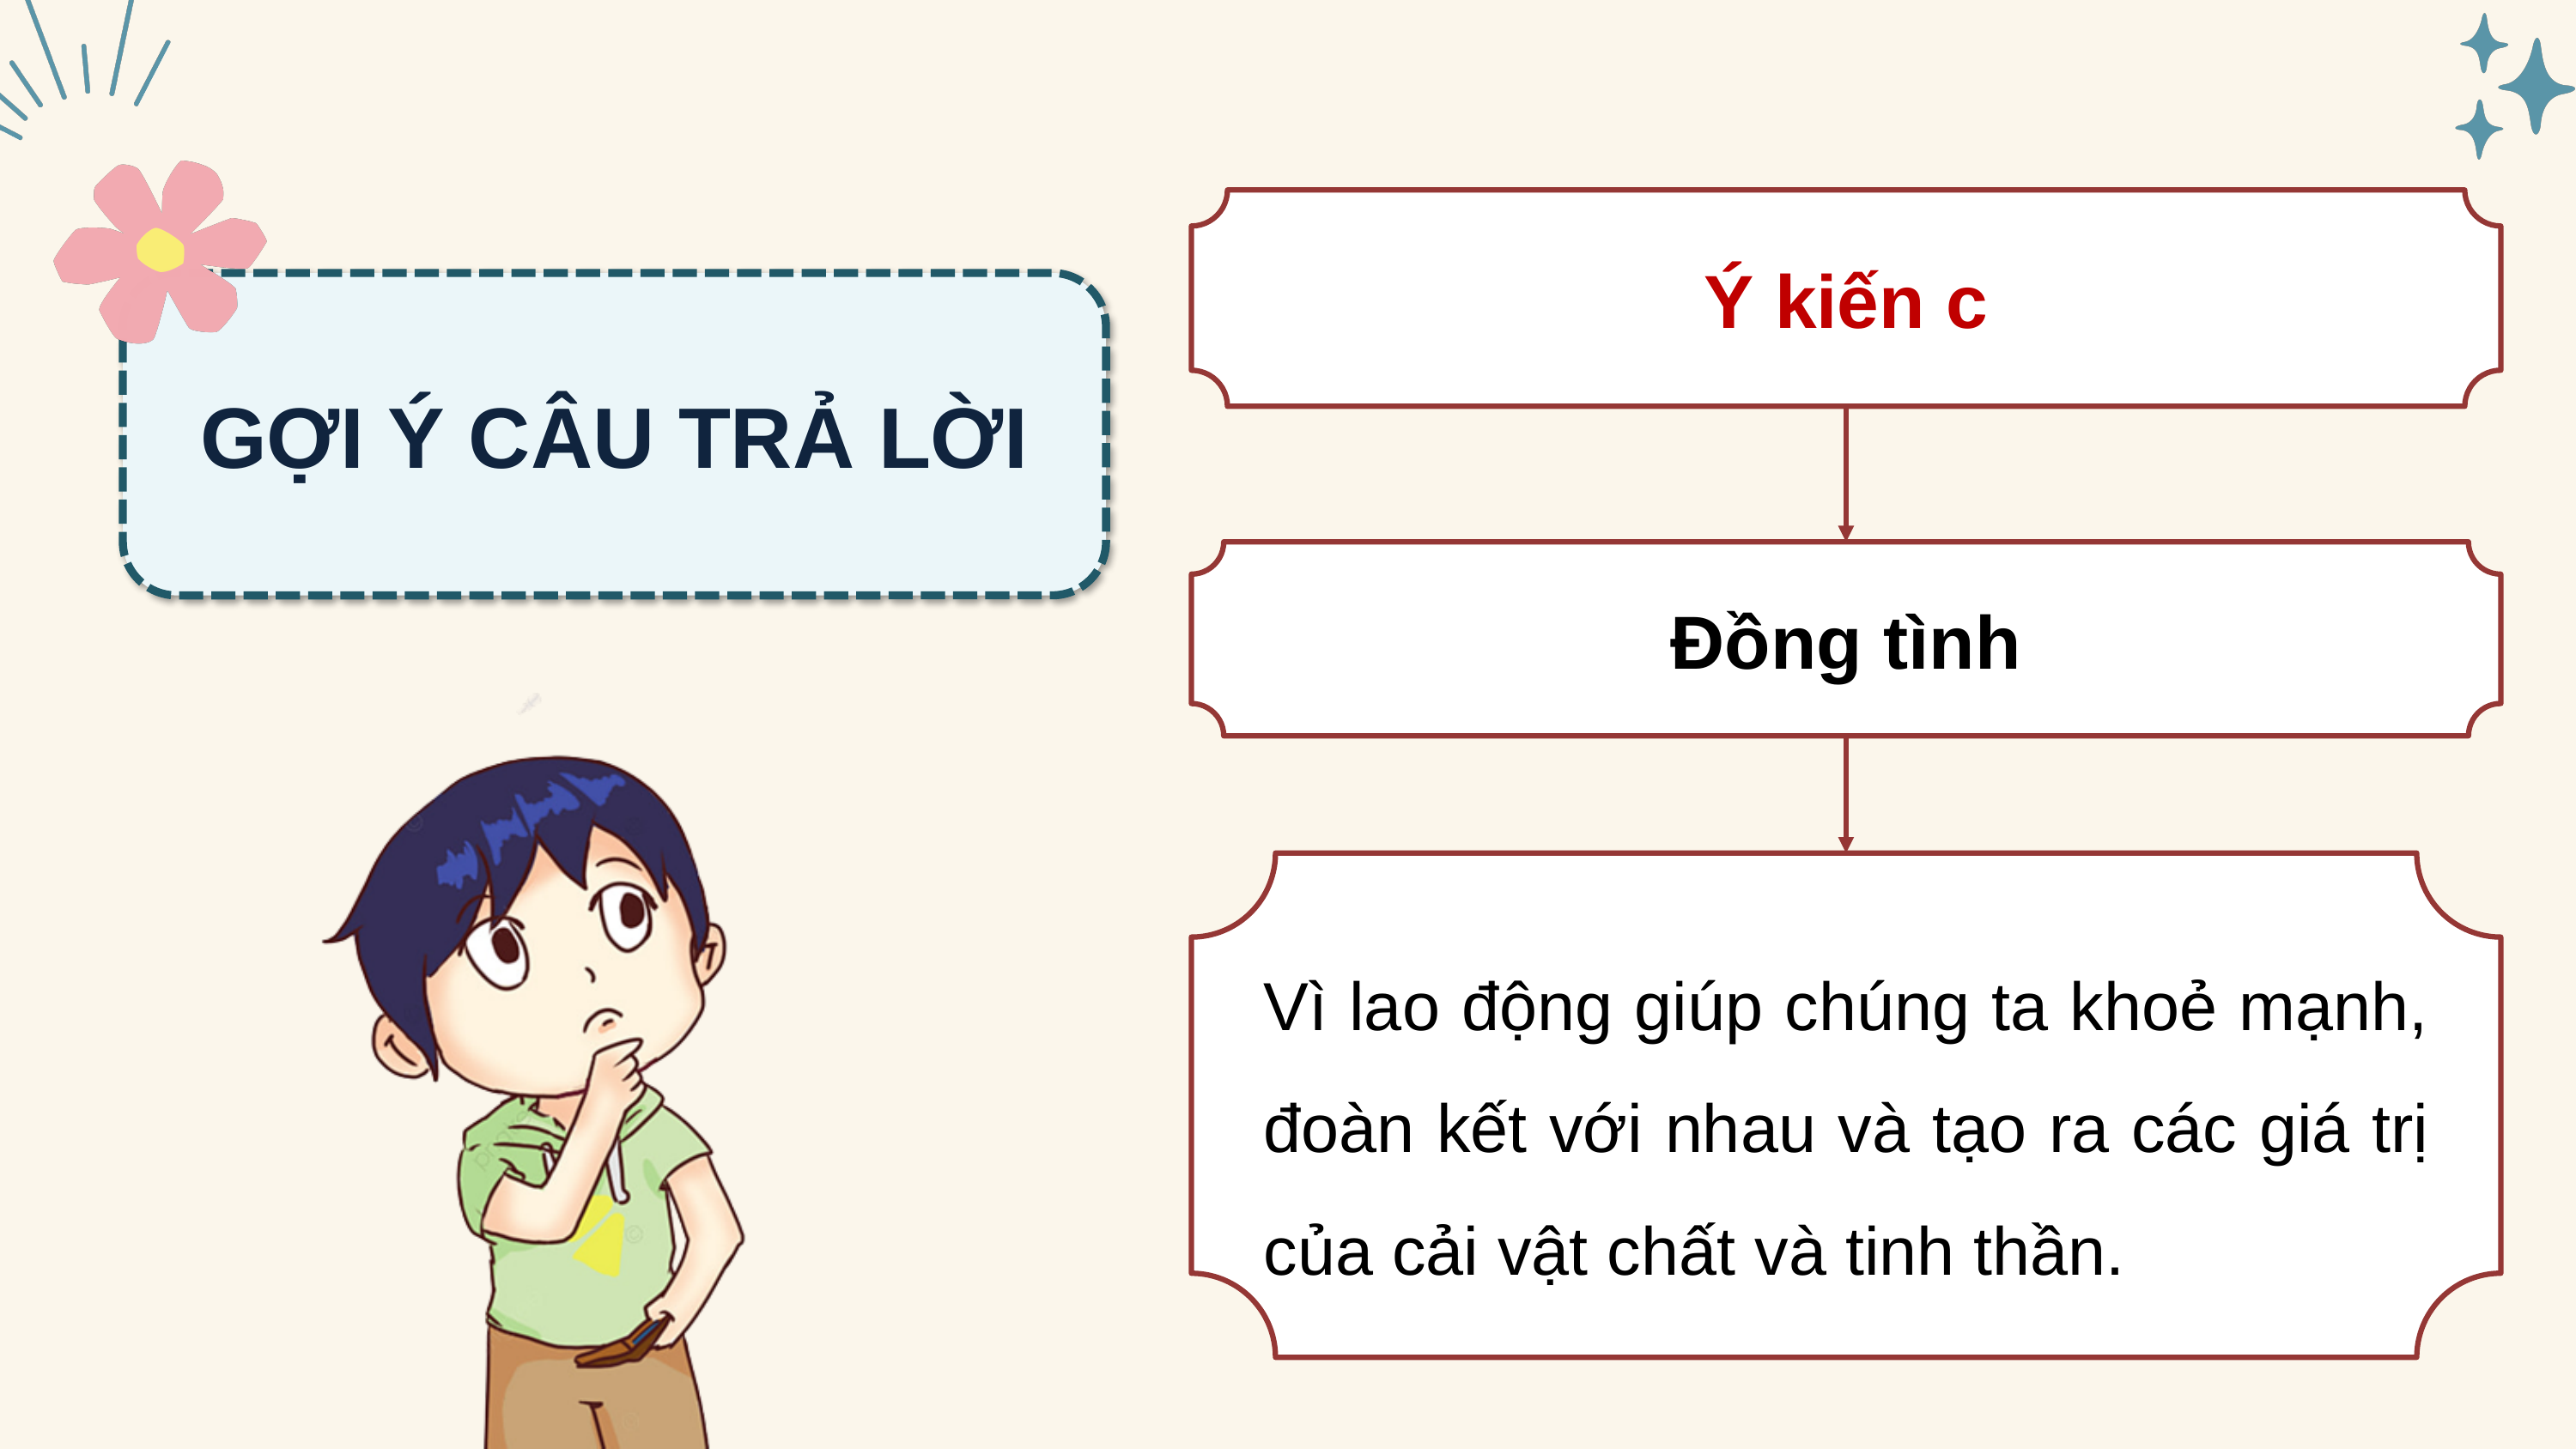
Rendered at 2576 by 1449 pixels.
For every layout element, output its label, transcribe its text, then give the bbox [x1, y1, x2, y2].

text_box Vì lao động giúp chúng ta khoẻ mạnh, đoàn kết với nhau và tạo ra các giá trị của cải vật chất và tinh thần. [1189, 851, 2503, 1360]
text_box Đồng tình [1189, 540, 2503, 738]
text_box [52, 161, 1107, 596]
picture [149, 633, 966, 1449]
picture [2453, 11, 2576, 161]
text_box Ý kiến c [1189, 188, 2503, 409]
picture [0, 0, 181, 161]
